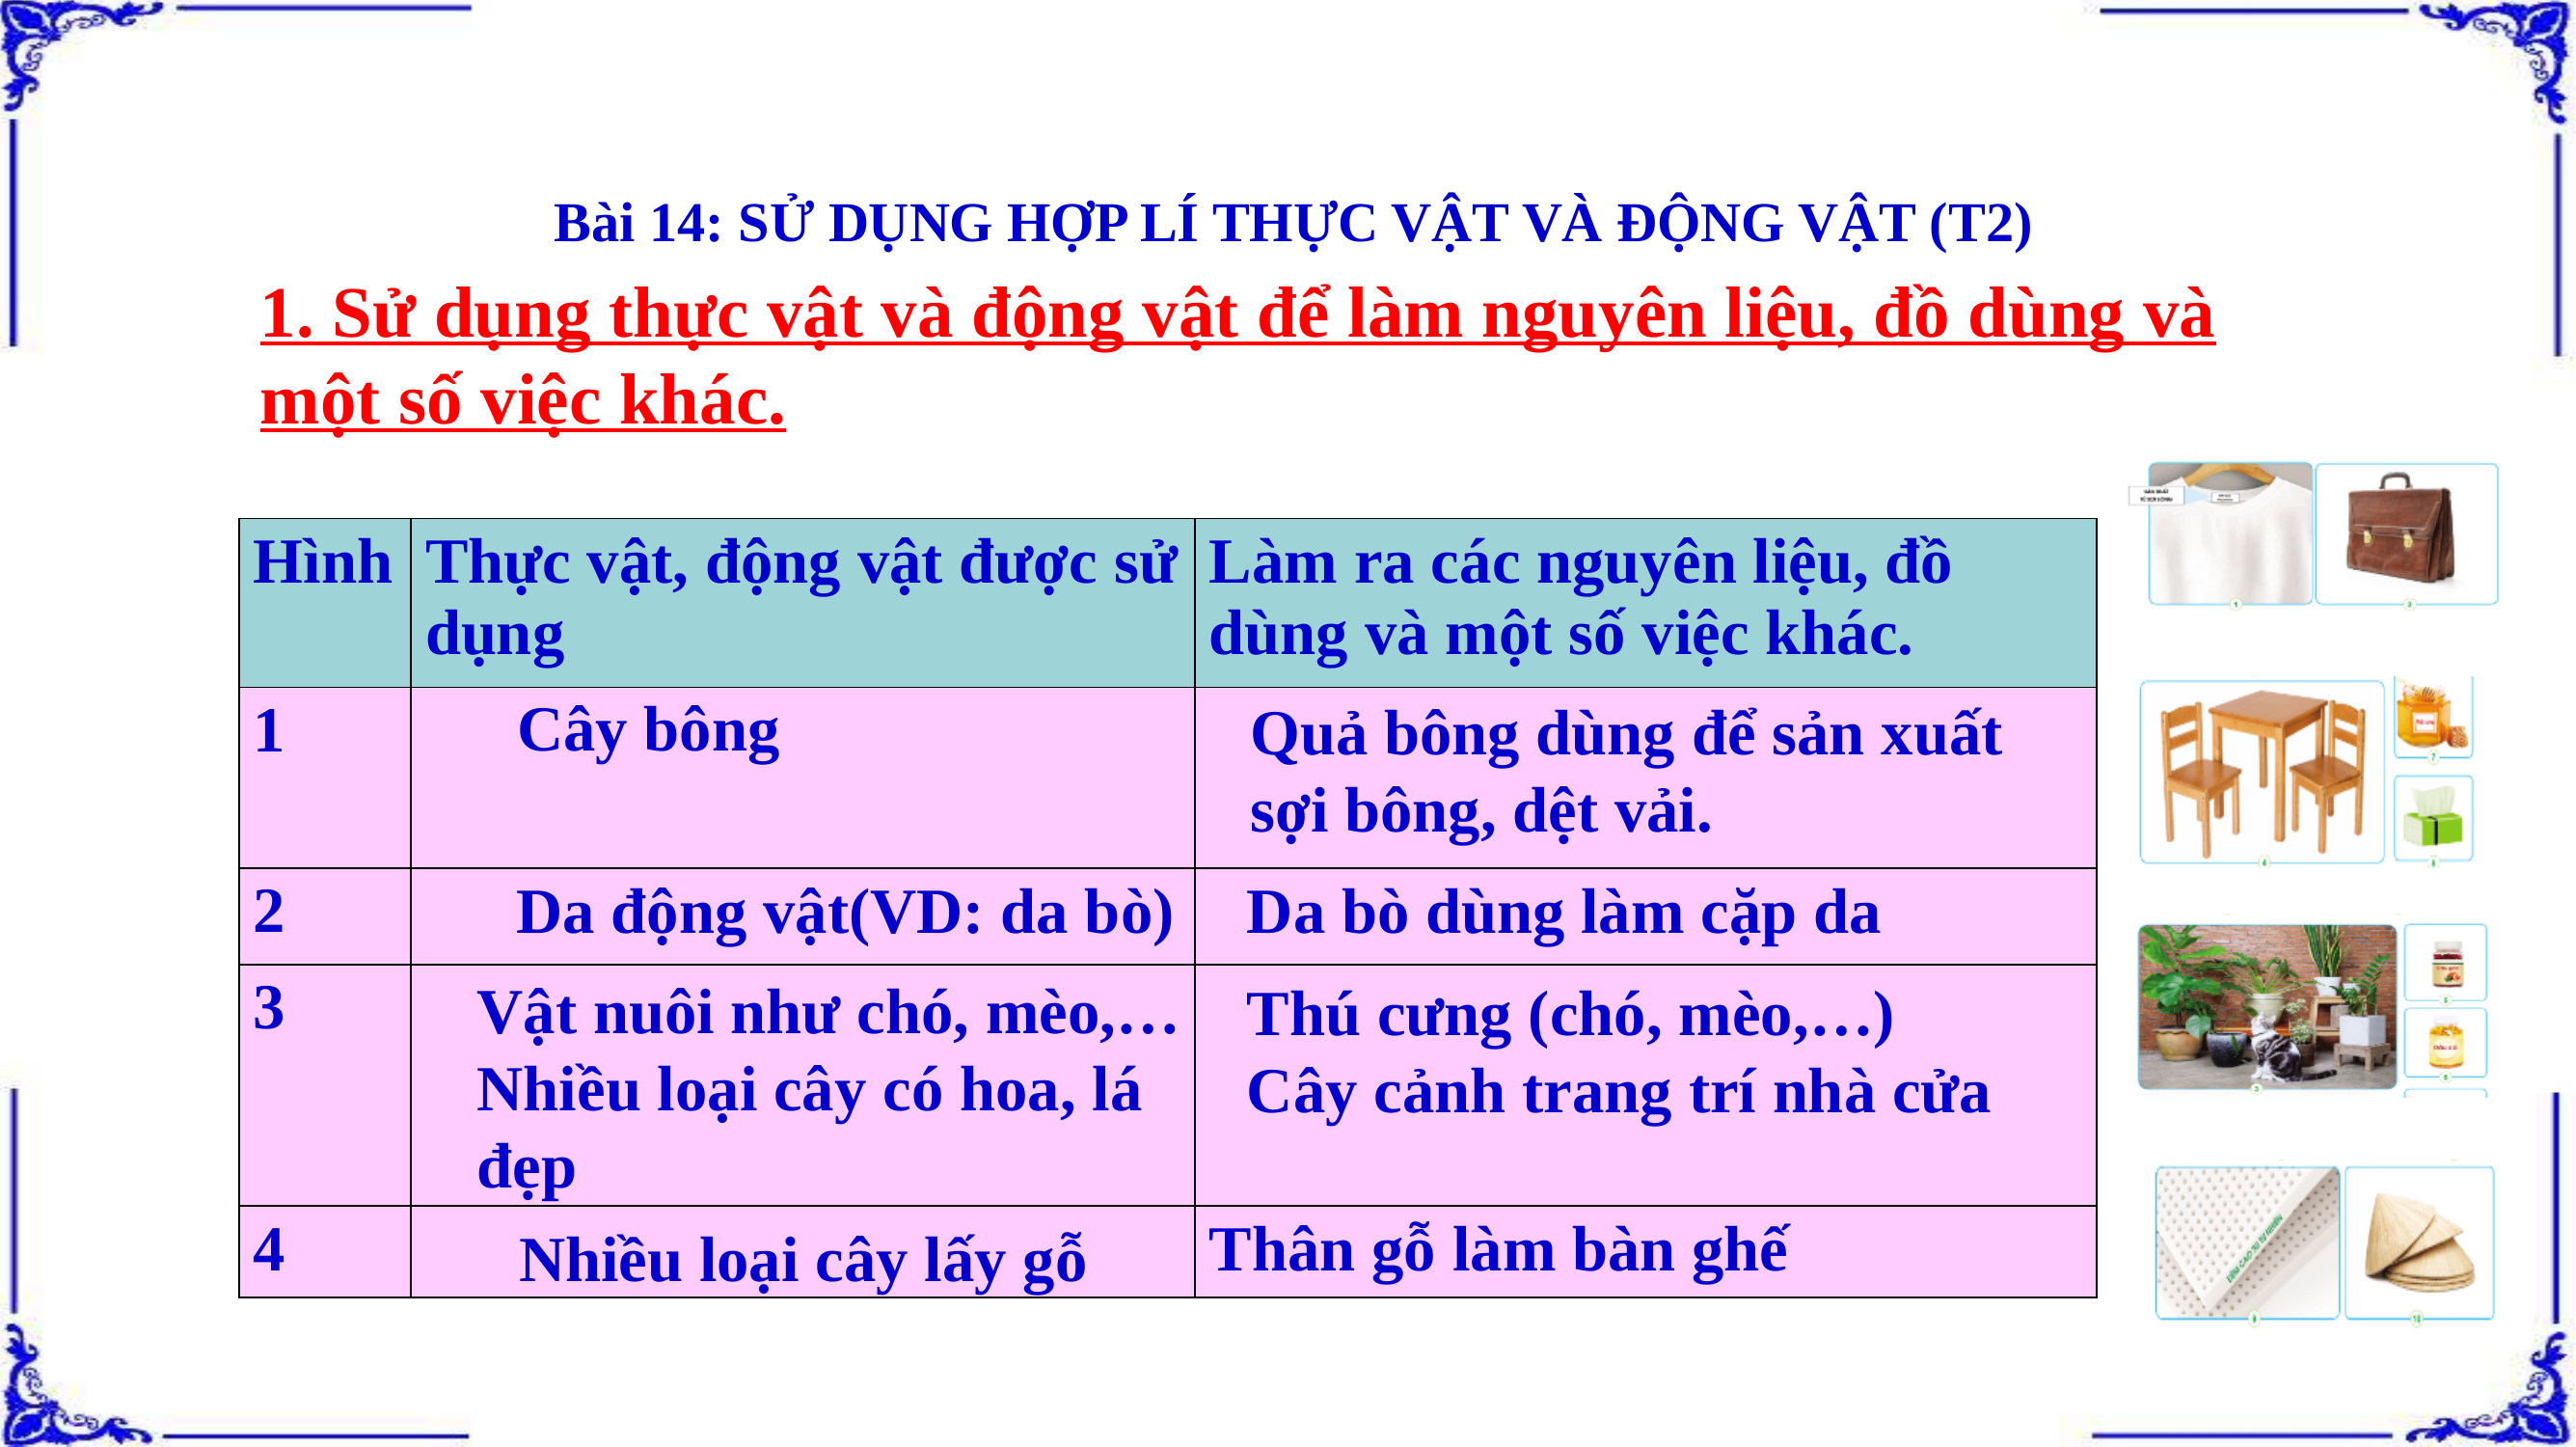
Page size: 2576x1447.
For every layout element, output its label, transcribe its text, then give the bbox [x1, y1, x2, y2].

table_header Làm ra các nguyên liệu, đồ dùng và một số việc khác. [1196, 519, 2096, 687]
table_cell [412, 1207, 1194, 1297]
table_cell 1 [240, 688, 410, 867]
text_box Nhiều loại cây lấy gỗ [504, 1210, 1215, 1302]
picture [0, 0, 2576, 1447]
text_box Cây bông [502, 679, 1216, 772]
text_box Bài 14: SỬ DỤNG HỢP LÍ THỰC VẬT VÀ ĐỘNG VẬT (T2) [491, 173, 2096, 264]
text_box Da bò dùng làm cặp da [1233, 861, 2106, 953]
table_cell [1196, 688, 2096, 867]
table_header Hình [240, 519, 410, 687]
table_cell Thân gỗ làm bàn ghế [1196, 1207, 2096, 1297]
text_box Da động vật(VD: da bò) [502, 861, 1231, 954]
table_cell [1231, 966, 2096, 1205]
table_cell [412, 688, 1194, 867]
text_box 1. Sử dụng thực vật và động vật để làm nguyên liệu, đồ dùng và một số việc khác. [245, 258, 2334, 446]
table_cell [412, 869, 1194, 964]
table_cell 3 [240, 966, 410, 1205]
table_cell 2 [240, 869, 410, 964]
text_box Vật nuôi như chó, mèo,… Nhiều loại cây có hoa, lá đẹp [462, 962, 1231, 1208]
table_cell [1196, 869, 2096, 964]
table_cell [412, 966, 462, 1205]
table_header Thực vật, động vật được sử dụng [412, 519, 1194, 687]
text_box Thú cưng (chó, mèo,…) Cây cảnh trang trí nhà cửa [1233, 964, 2106, 1133]
table_cell 4 [240, 1207, 410, 1297]
text_box Quả bông dùng để sản xuất sợi bông, dệt vải. [1235, 683, 2107, 852]
